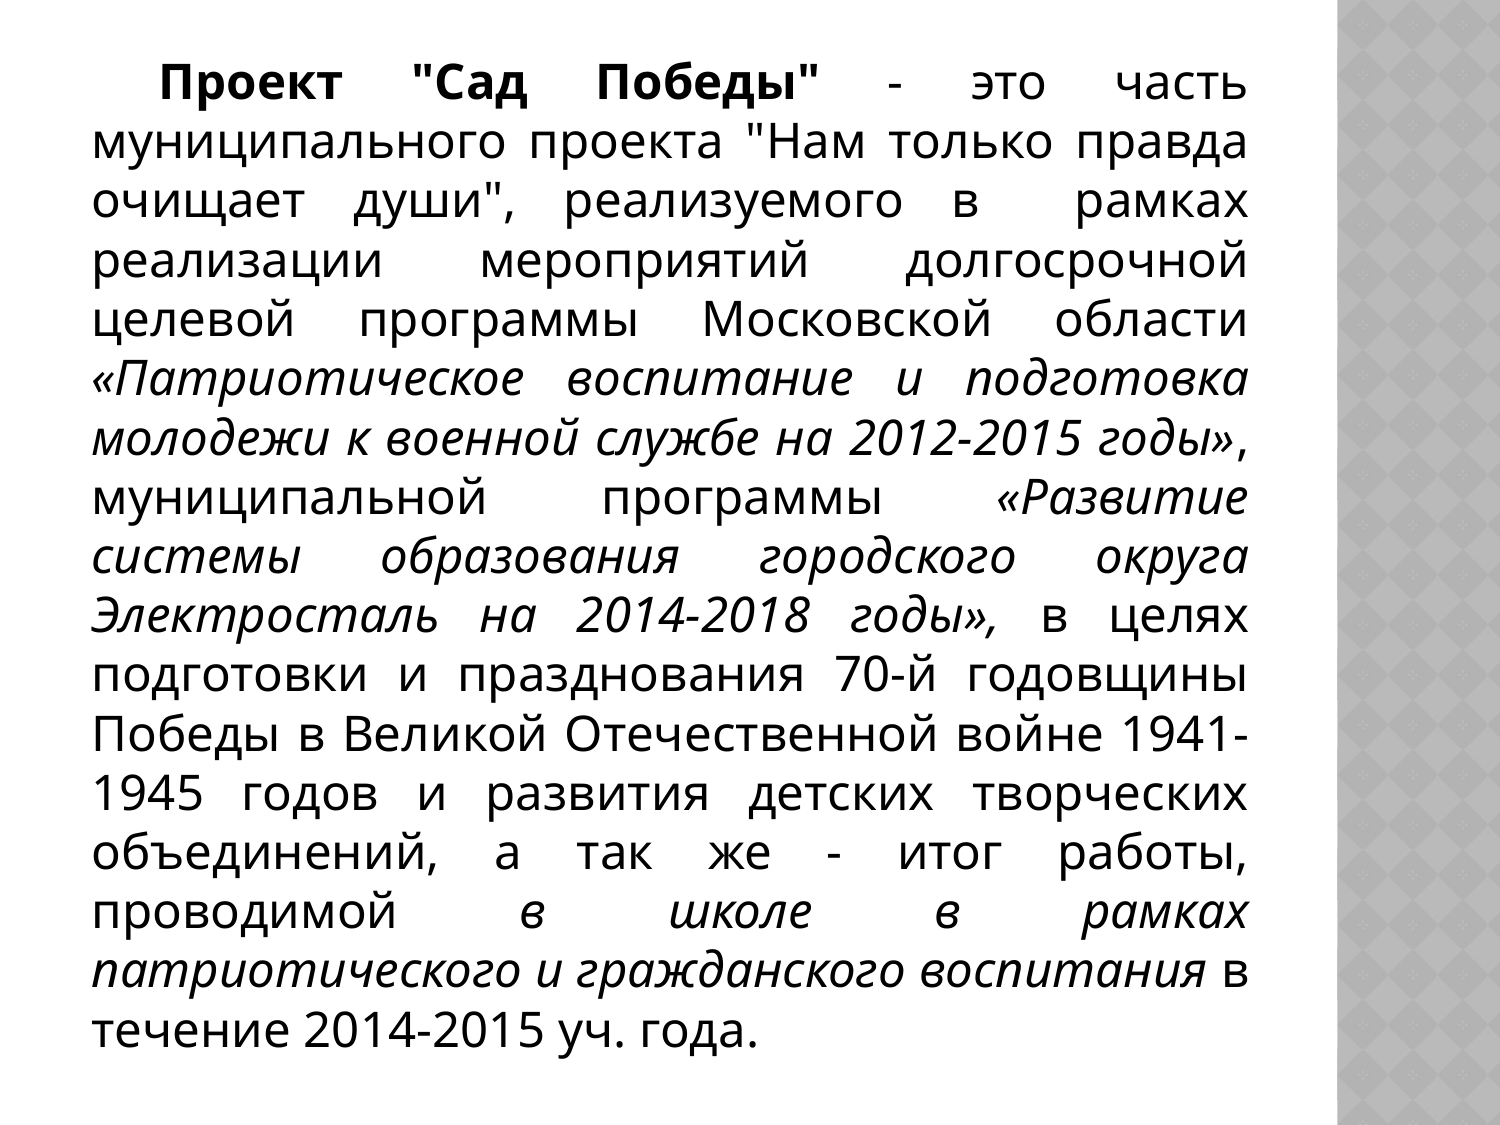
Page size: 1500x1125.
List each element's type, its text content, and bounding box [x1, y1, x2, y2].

list Проект "Сад Победы" - это часть муниципального проекта "Нам только правда очищает души", реализуемого в рамках реализации мероприятий долгосрочной целевой программы Московской области «Патриотическое воспитание и подготовка молодежи к военной службе на 2012-2015 годы», муниципальной программы «Развитие системы образования городского округа Электросталь на 2014-2018 годы», в целях подготовки и празднования 70-й годовщины Победы в Великой Отечественной войне 1941-1945 годов и развития детских творческих объединений, а так же - итог работы, проводимой в школе в рамках патриотического и гражданского воспитания в течение 2014-2015 уч. года. [76, 42, 1265, 1083]
